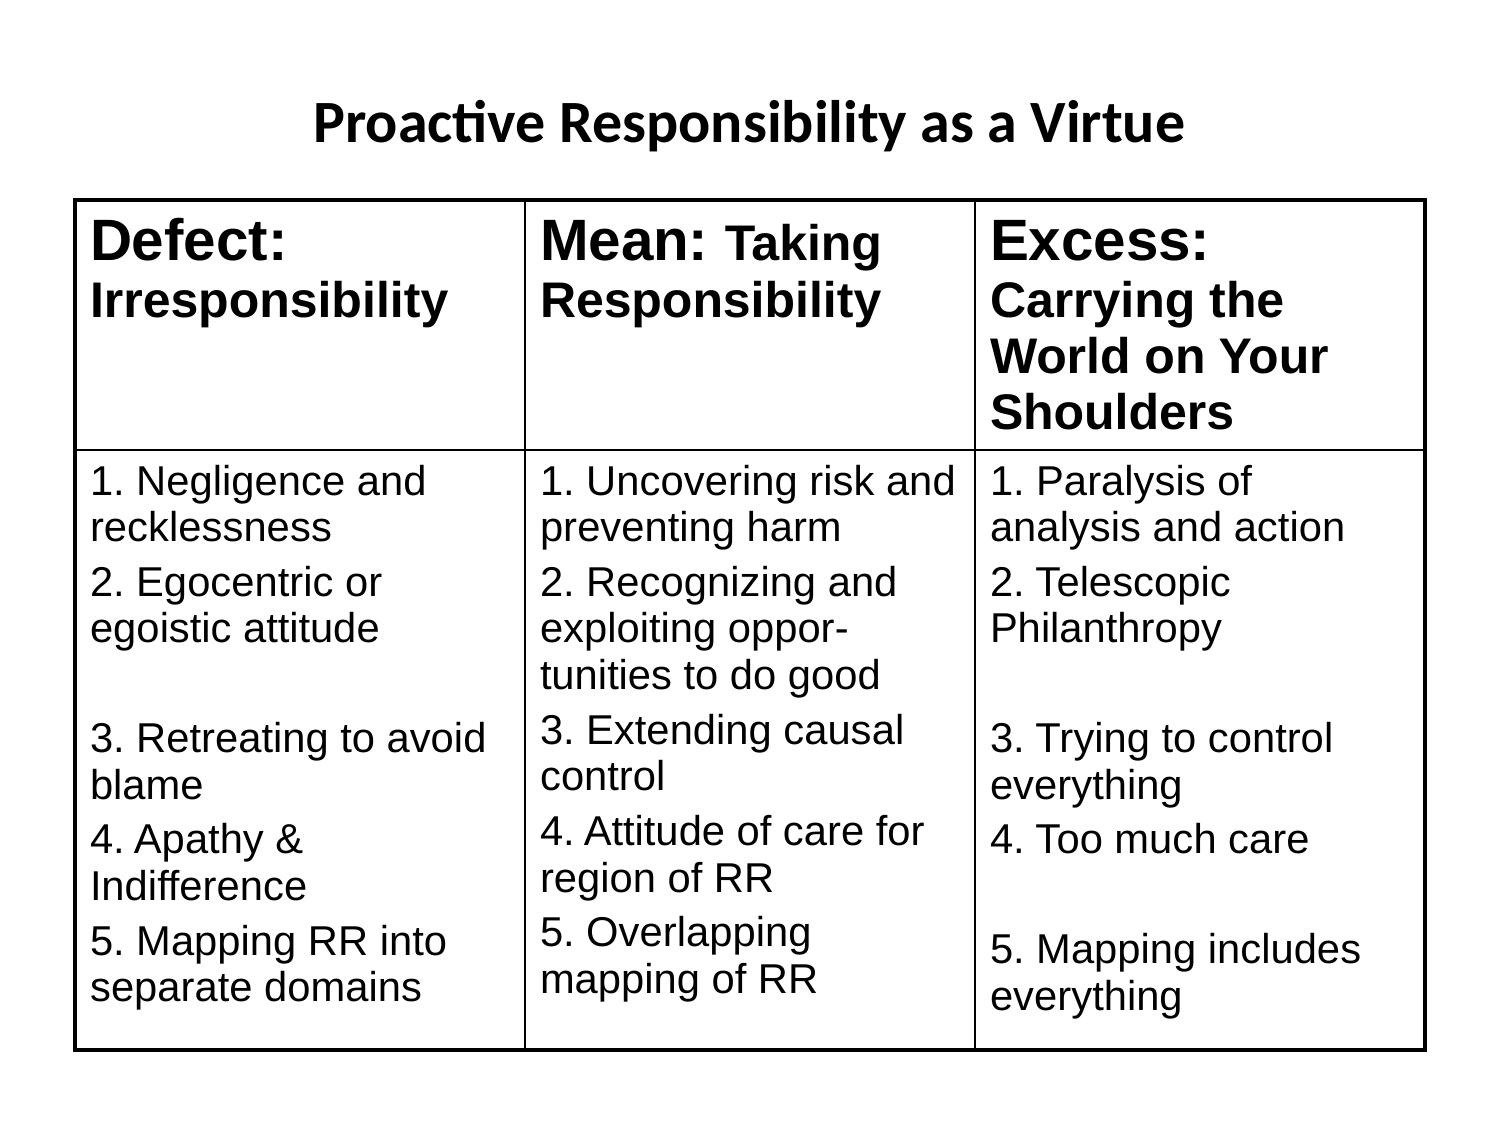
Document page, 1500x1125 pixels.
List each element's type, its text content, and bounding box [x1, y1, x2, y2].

table_header Mean: Taking Responsibility [526, 202, 974, 449]
table_cell 1. Paralysis of analysis and action 2. Telescopic Philanthropy 3. Trying to control everything 4. Too much care 5. Mapping includes everything [976, 451, 1423, 1048]
table_cell 1. Negligence and recklessness 2. Egocentric or egoistic attitude 3. Retreating to avoid blame 4. Apathy & Indifference 5. Mapping RR into separate domains [77, 451, 524, 1048]
table_cell 1. Uncovering risk and preventing harm 2. Recognizing and exploiting oppor-tunities to do good 3. Extending causal control 4. Attitude of care for region of RR 5. Overlapping mapping of RR [526, 451, 974, 1048]
table_header Excess: Carrying the World on Your Shoulders [976, 202, 1423, 449]
table_header Defect: Irresponsibility [77, 202, 524, 449]
title Proactive Responsibility as a Virtue [75, 75, 1425, 163]
